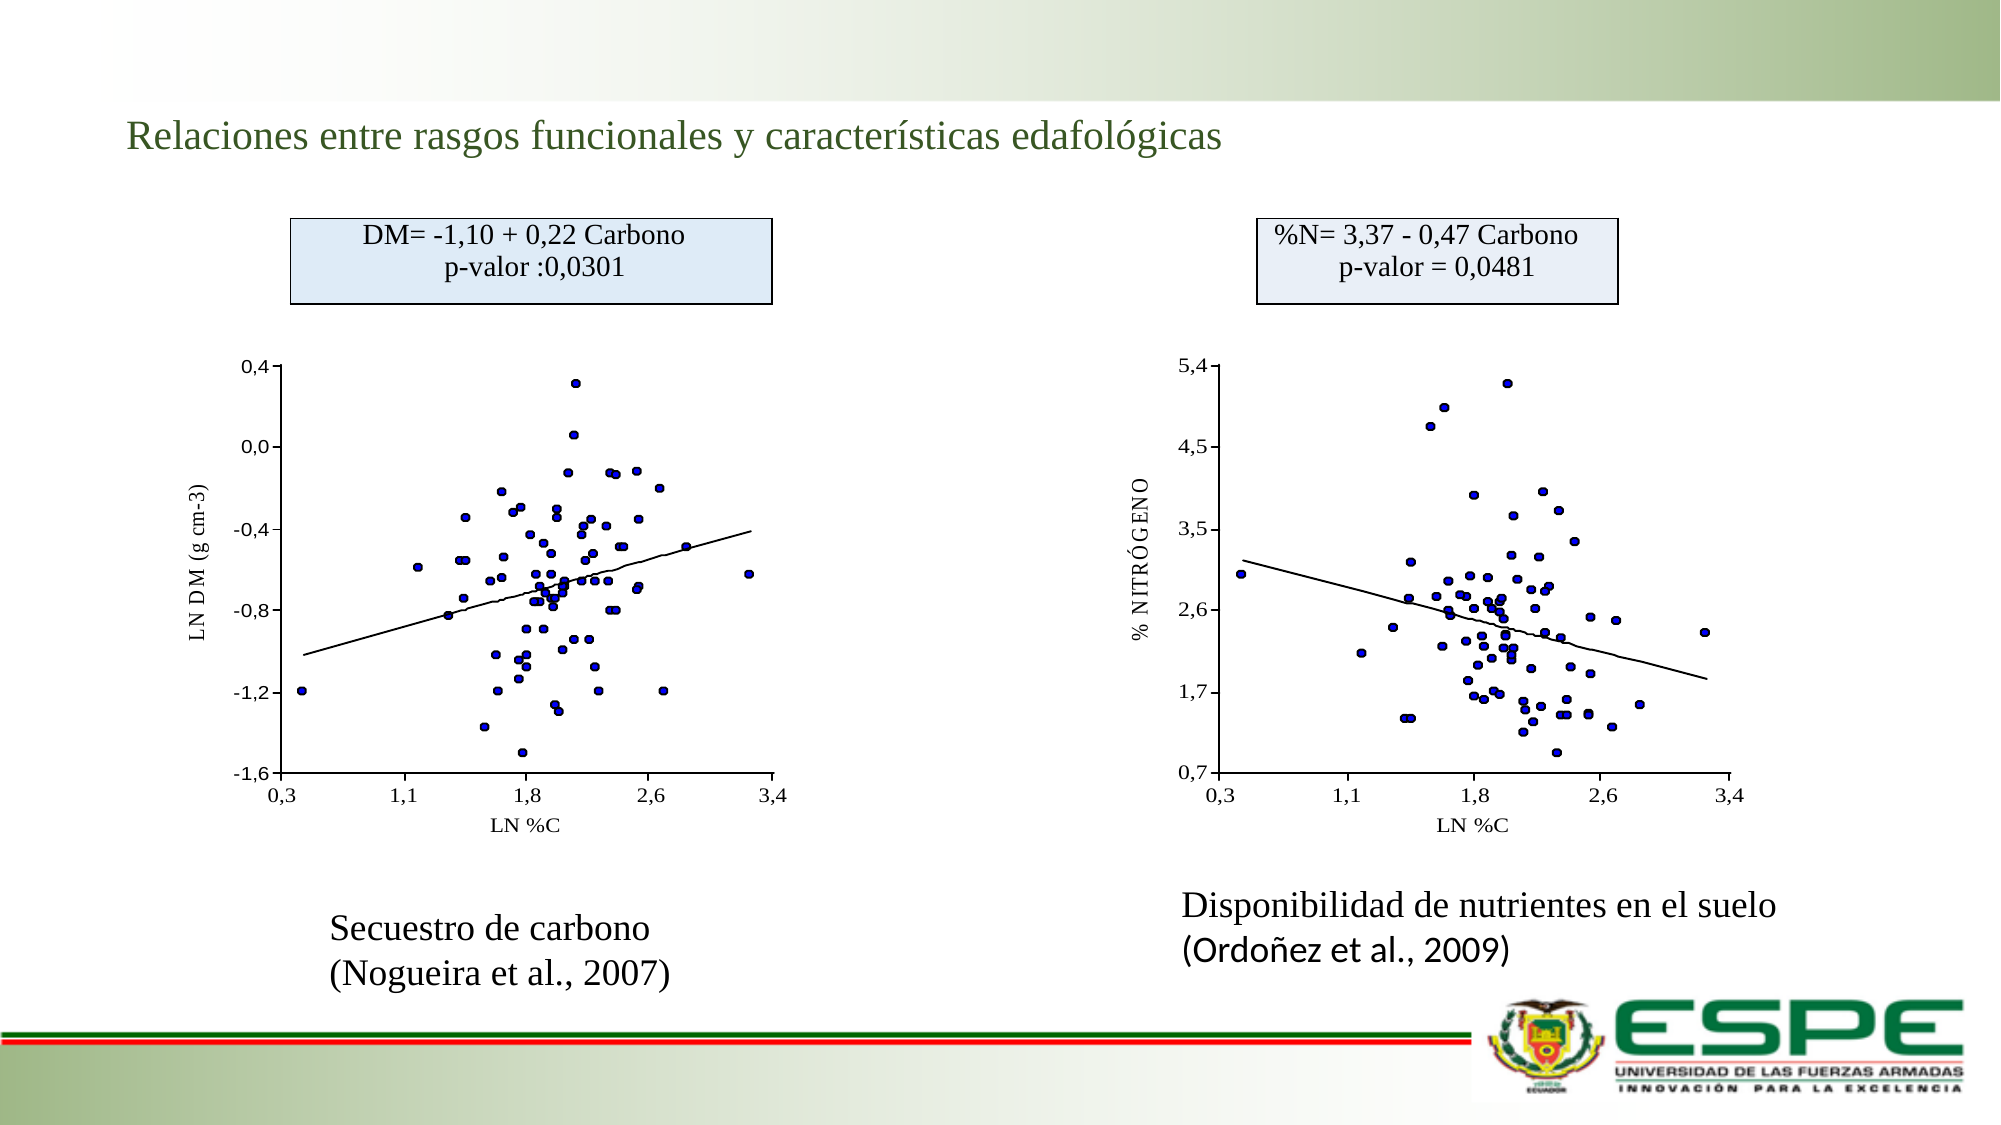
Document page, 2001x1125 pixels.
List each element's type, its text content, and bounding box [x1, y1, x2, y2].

text_box Disponibilidad de nutrientes en el suelo (Ordoñez et al., 2009) [1166, 872, 1793, 978]
picture [0, 0, 2000, 1125]
text_box Relaciones entre rasgos funcionales y características edafológicas [111, 100, 1250, 166]
table_header DM= -1,10 + 0,22 Carbono p-valor :0,0301 [291, 219, 771, 303]
text_box Secuestro de carbono (Nogueira et al., 2007) [314, 895, 749, 1001]
table_header %N= 3,37 - 0,47 Carbono p-valor = 0,0481 [1258, 219, 1617, 303]
